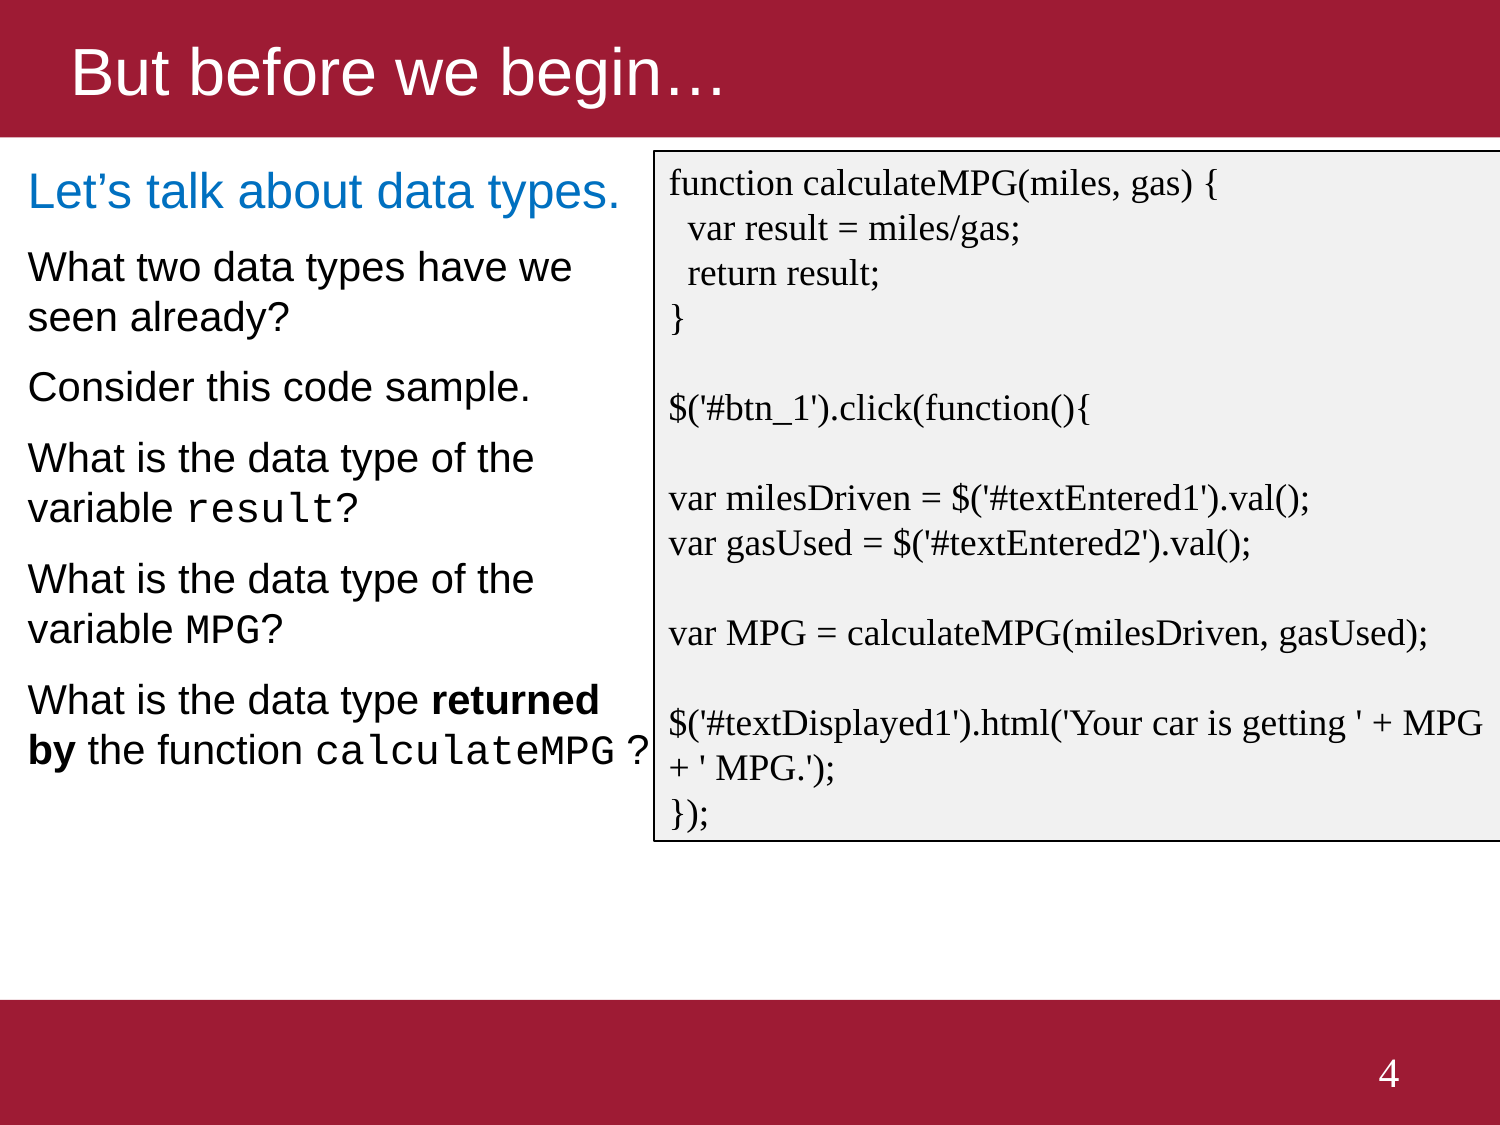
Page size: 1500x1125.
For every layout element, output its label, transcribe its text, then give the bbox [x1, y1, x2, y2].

text_box function calculateMPG(miles, gas) { var result = miles/gas; return result; } $('#btn_1').click(function(){ var milesDriven = $('#textEntered1').val(); var gasUsed = $('#textEntered2').val(); var MPG = calculateMPG(milesDriven, gasUsed); $('#textDisplayed1').html('Your car is getting ' + MPG + ' MPG.'); }); [653, 150, 1500, 841]
slide_number 4 [1074, 1038, 1426, 1089]
list Let’s talk about data types. What two data types have we seen already? Consider this code sample. What is the data type of the variable result? What is the data type of the variable MPG? What is the data type returned by the function calculateMPG ? [12, 151, 675, 974]
title But before we begin… [0, 0, 1500, 138]
